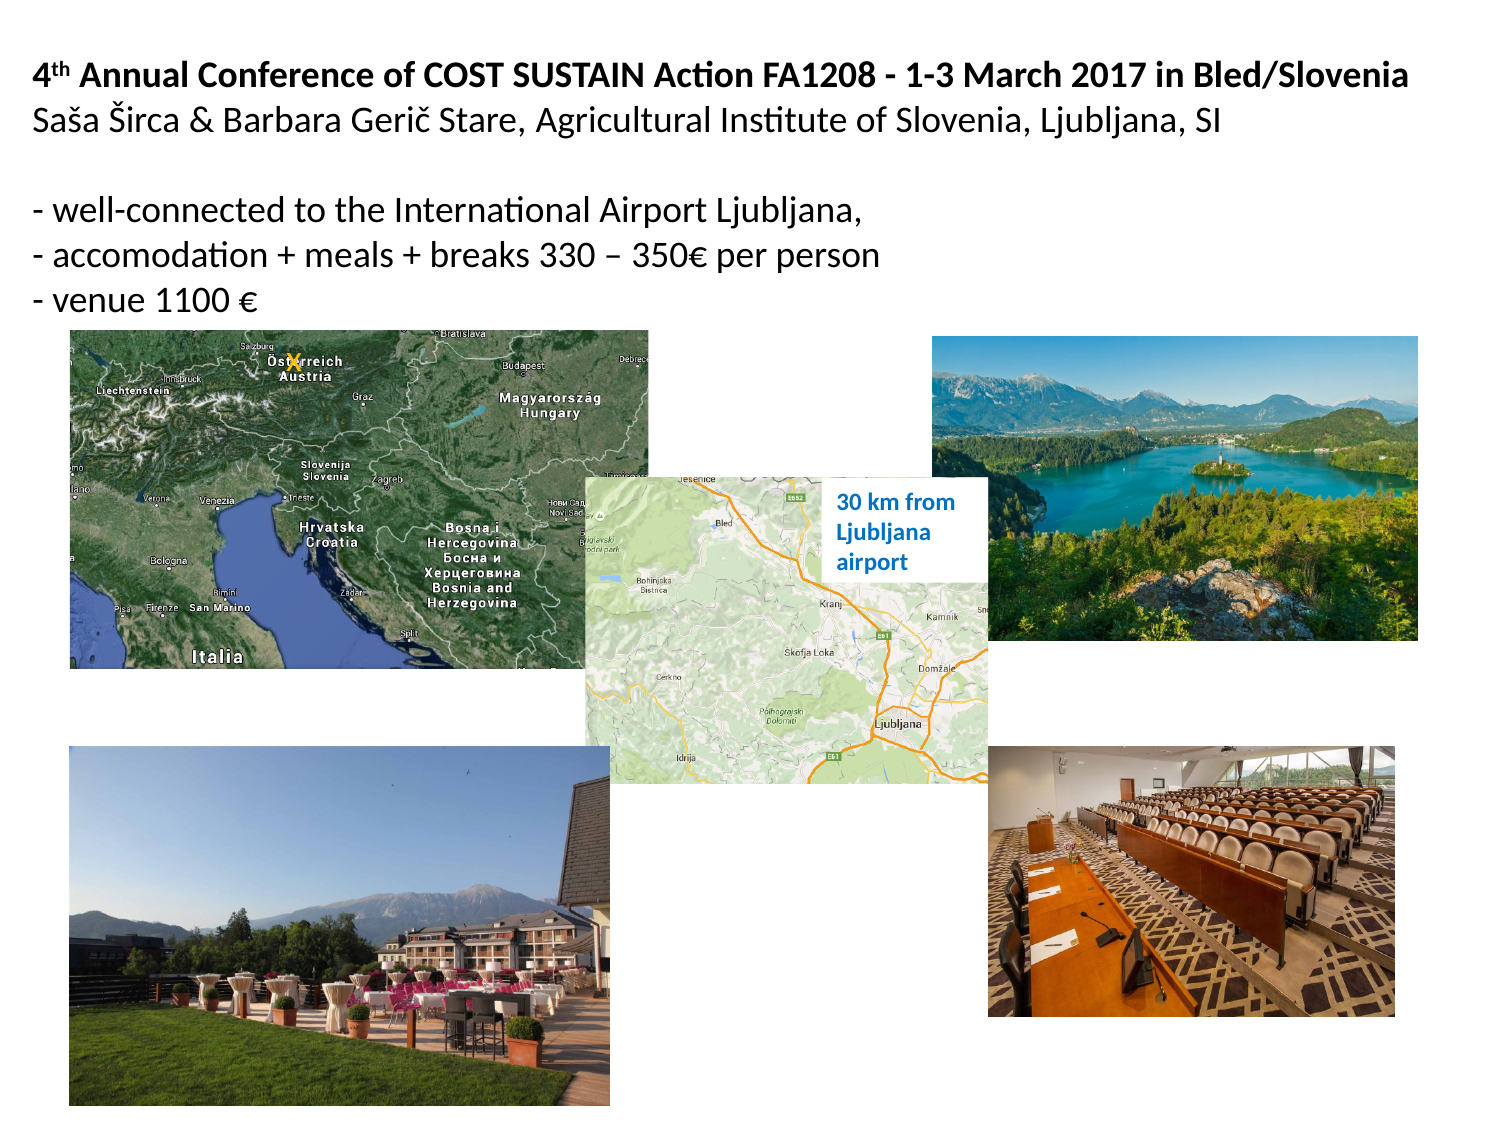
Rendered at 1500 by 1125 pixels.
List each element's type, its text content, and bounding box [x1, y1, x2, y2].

text_box 4th Annual Conference of COST SUSTAIN Action FA1208 - 1-3 March 2017 in Bled/Slovenia Saša Širca & Barbara Gerič Stare, Agricultural Institute of Slovenia, Ljubljana, SI - well-connected to the International Airport Ljubljana, - accomodation + meals + breaks 330 – 350€ per person - venue 1100 € [17, 42, 1500, 328]
picture [69, 330, 1419, 1107]
